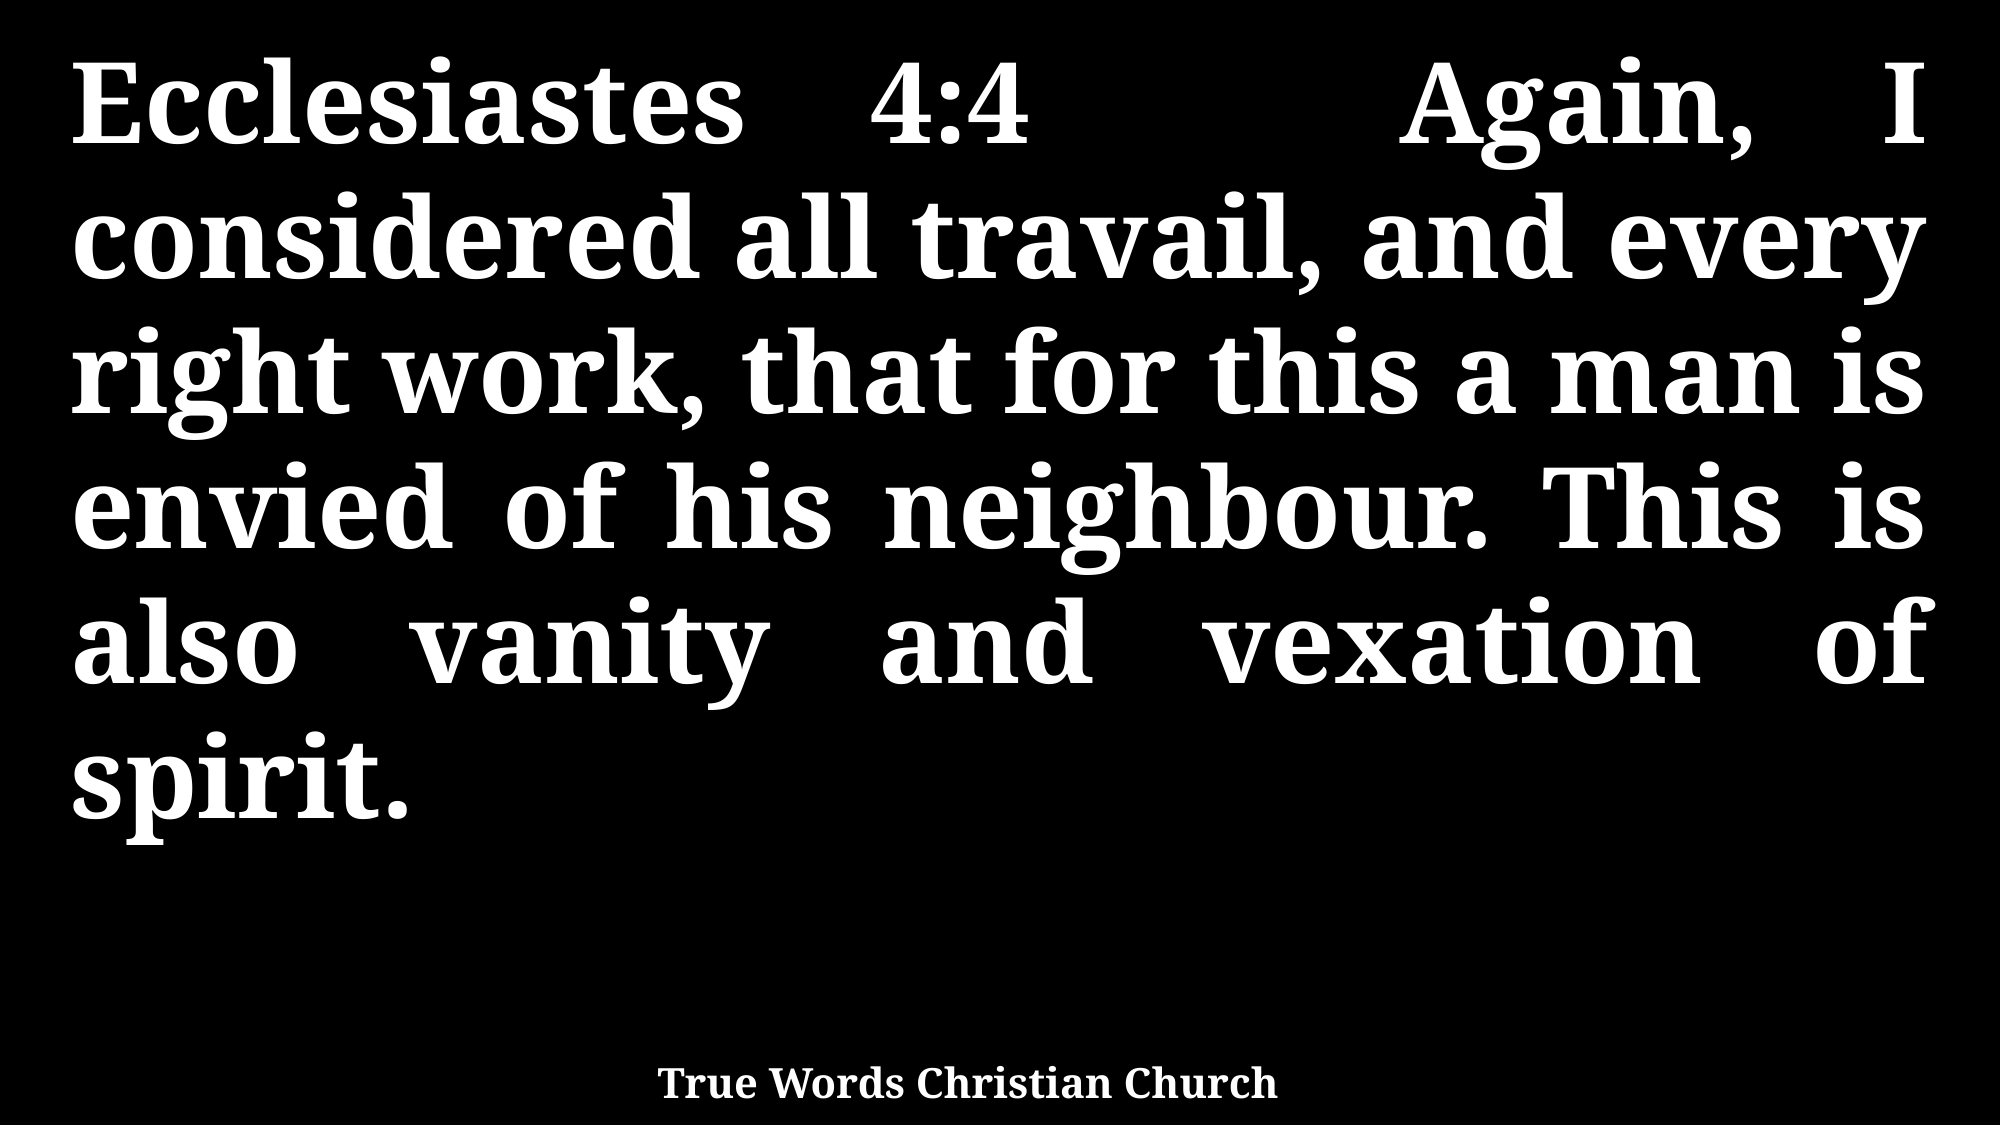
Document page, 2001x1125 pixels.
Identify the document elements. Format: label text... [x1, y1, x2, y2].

text_box Ecclesiastes 4:4 Again, I considered all travail, and every right work, that for this a man is envied of his neighbour. This is also vanity and vexation of spirit. [55, 24, 1944, 849]
text_box True Words Christian Church [642, 1049, 1294, 1114]
